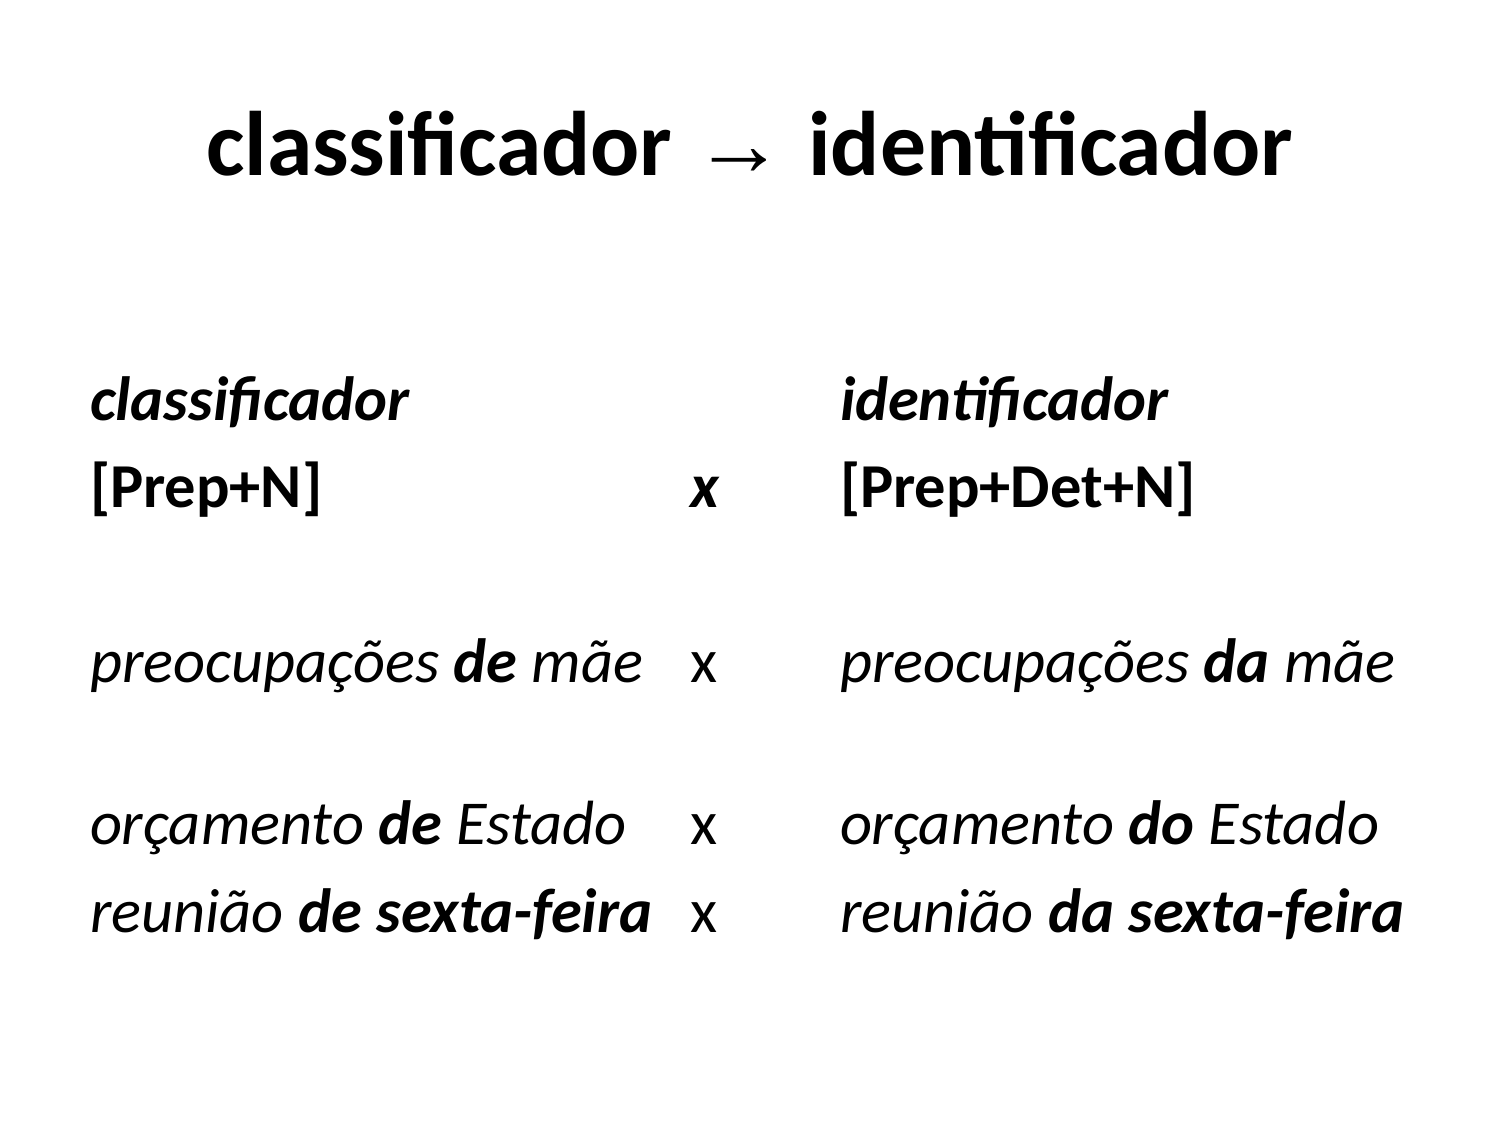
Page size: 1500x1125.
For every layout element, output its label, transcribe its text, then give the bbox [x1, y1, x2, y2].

title classificador → identificador [75, 45, 1425, 233]
list classificador identificador [Prep+N] x [Prep+Det+N] preocupações de mãe x preocupações da mãe orçamento de Estado x orçamento do Estado reunião de sexta-feira x reunião da sexta-feira [75, 262, 1425, 1106]
